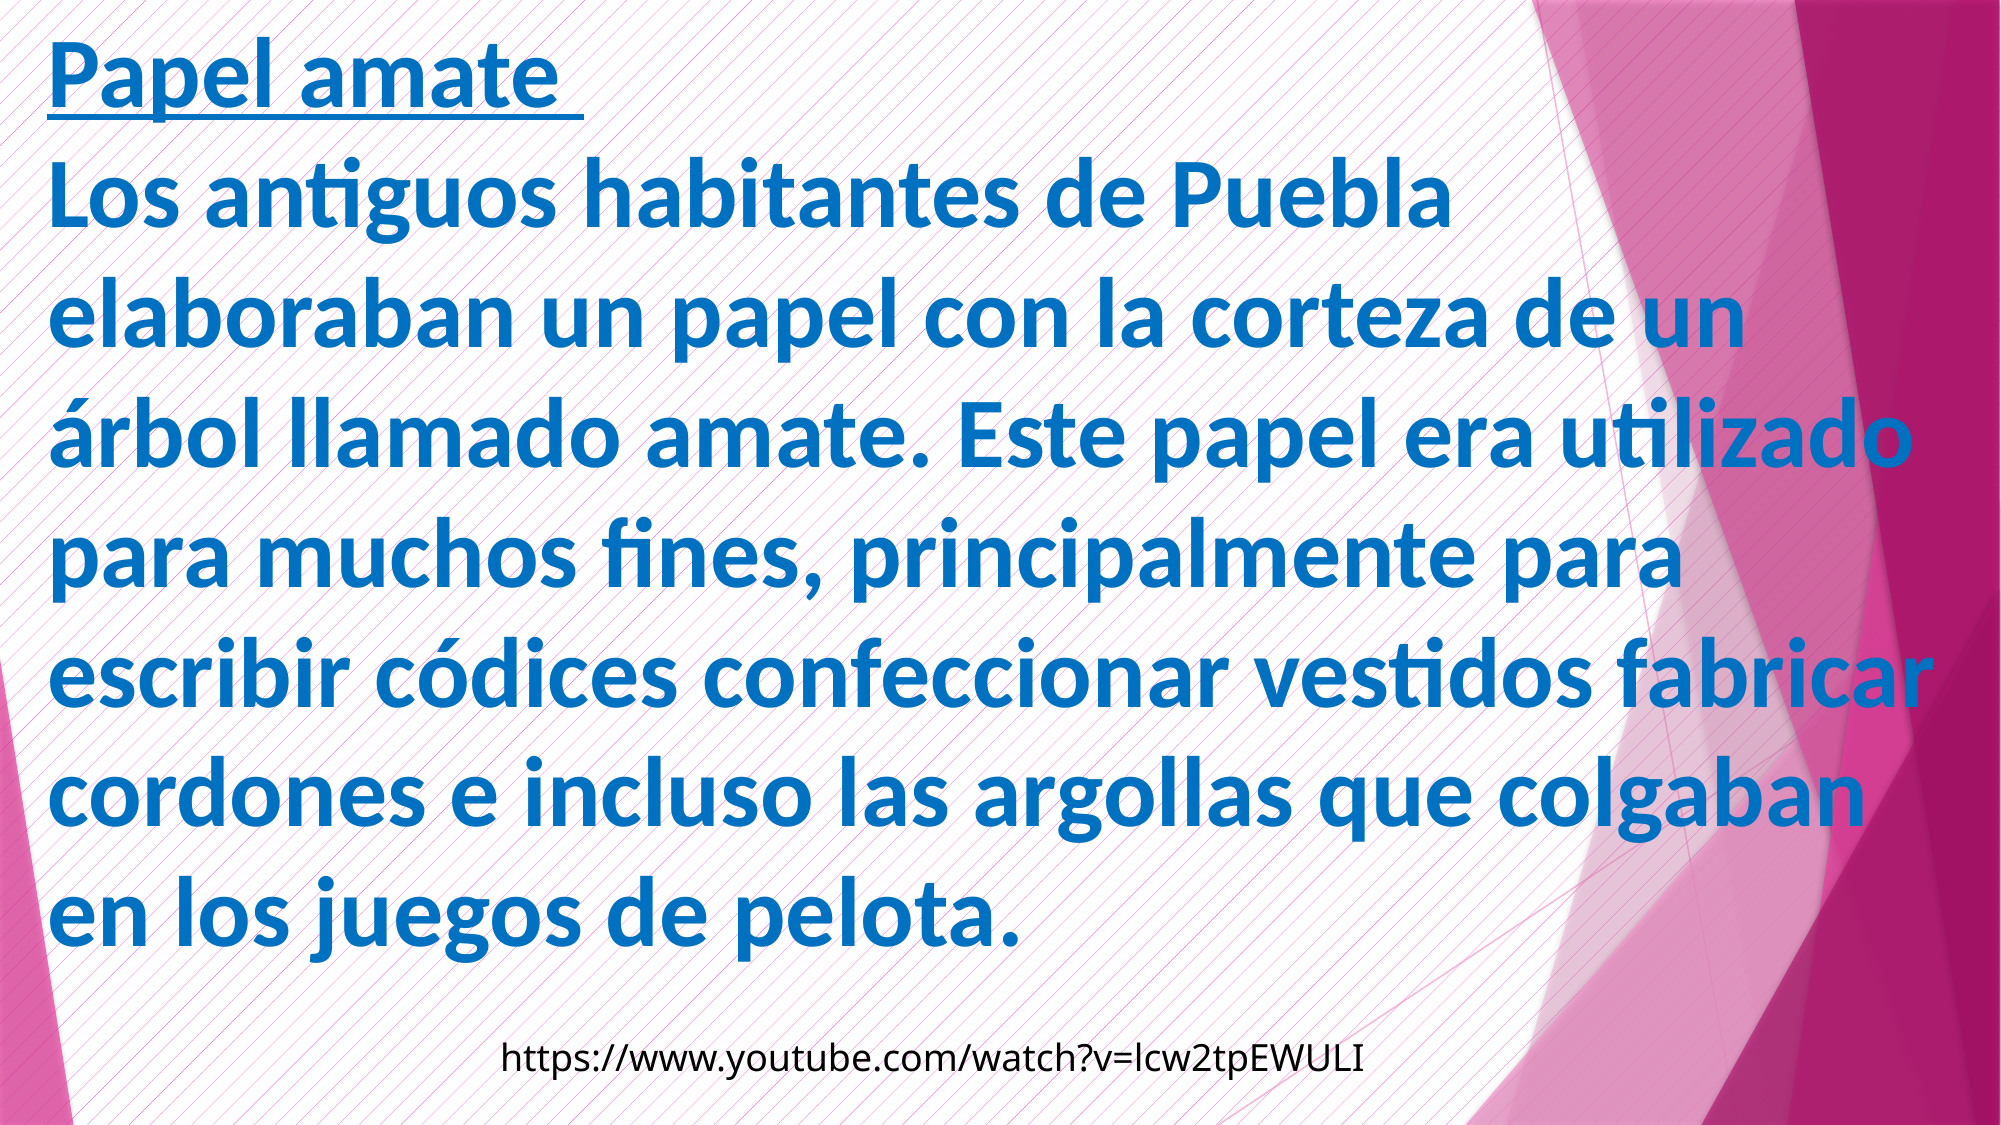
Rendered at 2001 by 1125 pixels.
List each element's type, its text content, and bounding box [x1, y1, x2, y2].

text_box Papel amate Los antiguos habitantes de Puebla elaboraban un papel con la corteza de un árbol llamado amate. Este papel era utilizado para muchos fines, principalmente para escribir códices confeccionar vestidos fabricar cordones e incluso las argollas que colgaban en los juegos de pelota. [32, 0, 1957, 975]
text_box https://www.youtube.com/watch?v=lcw2tpEWULI [485, 1026, 1504, 1086]
